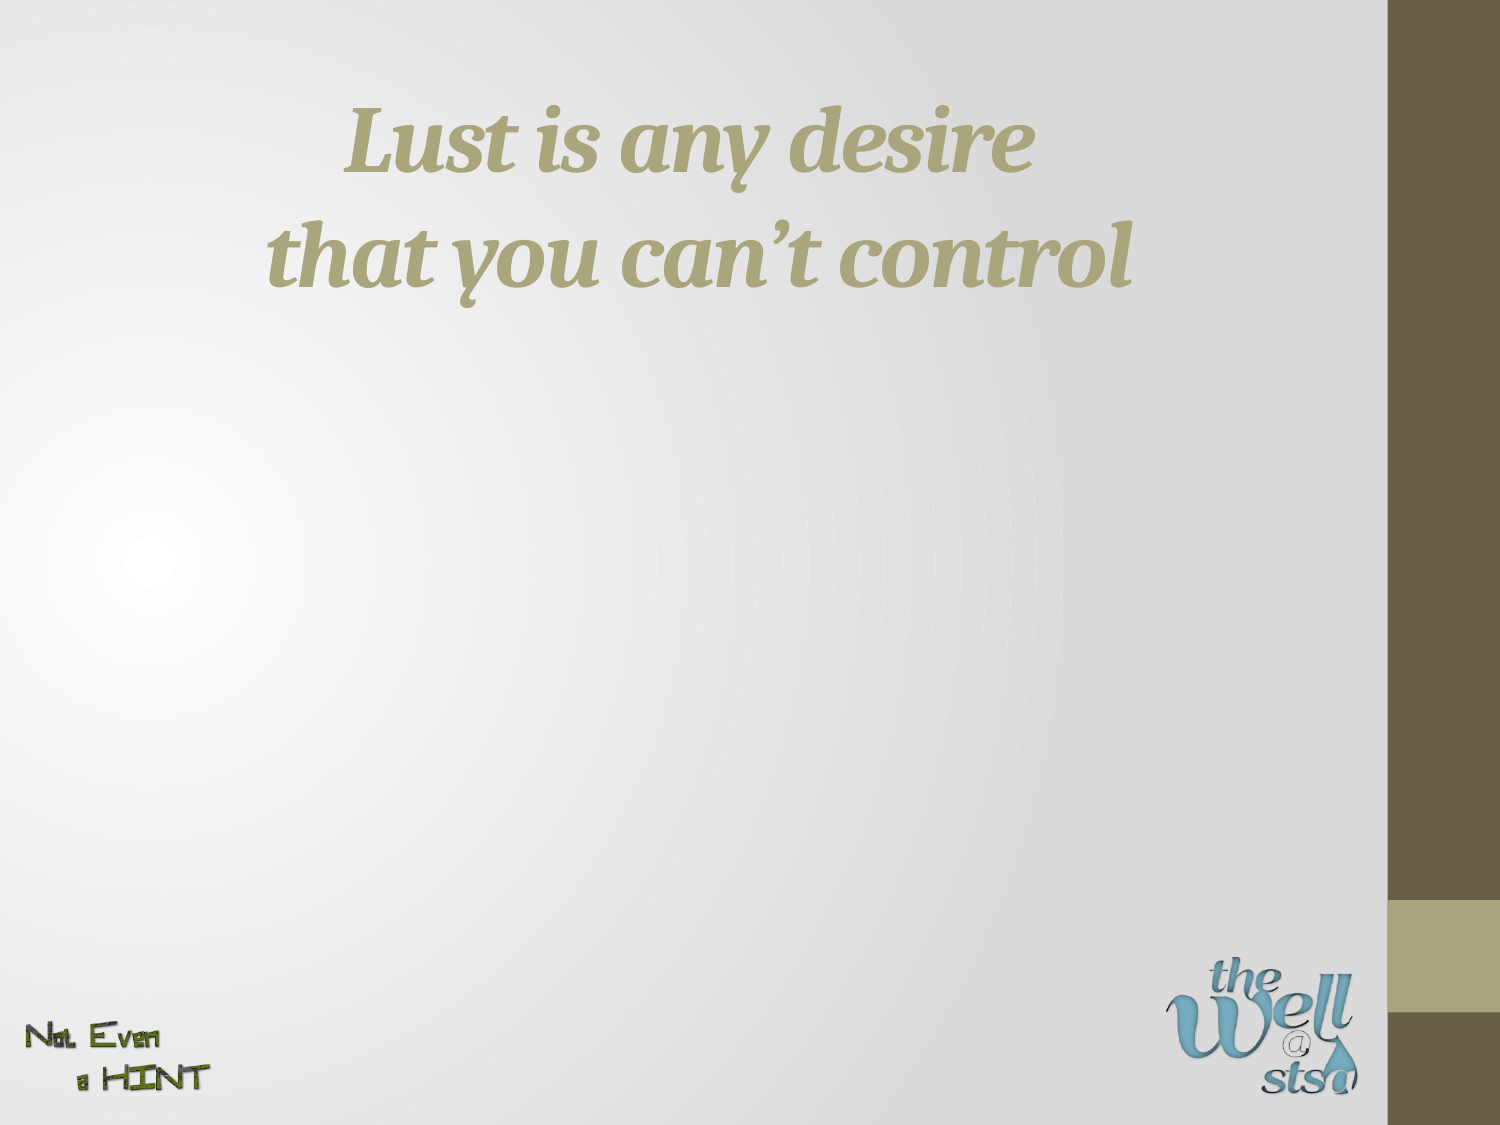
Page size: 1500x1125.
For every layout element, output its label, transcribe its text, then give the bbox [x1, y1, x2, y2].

picture [74, 1061, 212, 1094]
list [1160, 950, 1363, 1101]
title Lust is any desire that you can’t control [75, 45, 1325, 338]
picture [24, 1019, 161, 1051]
